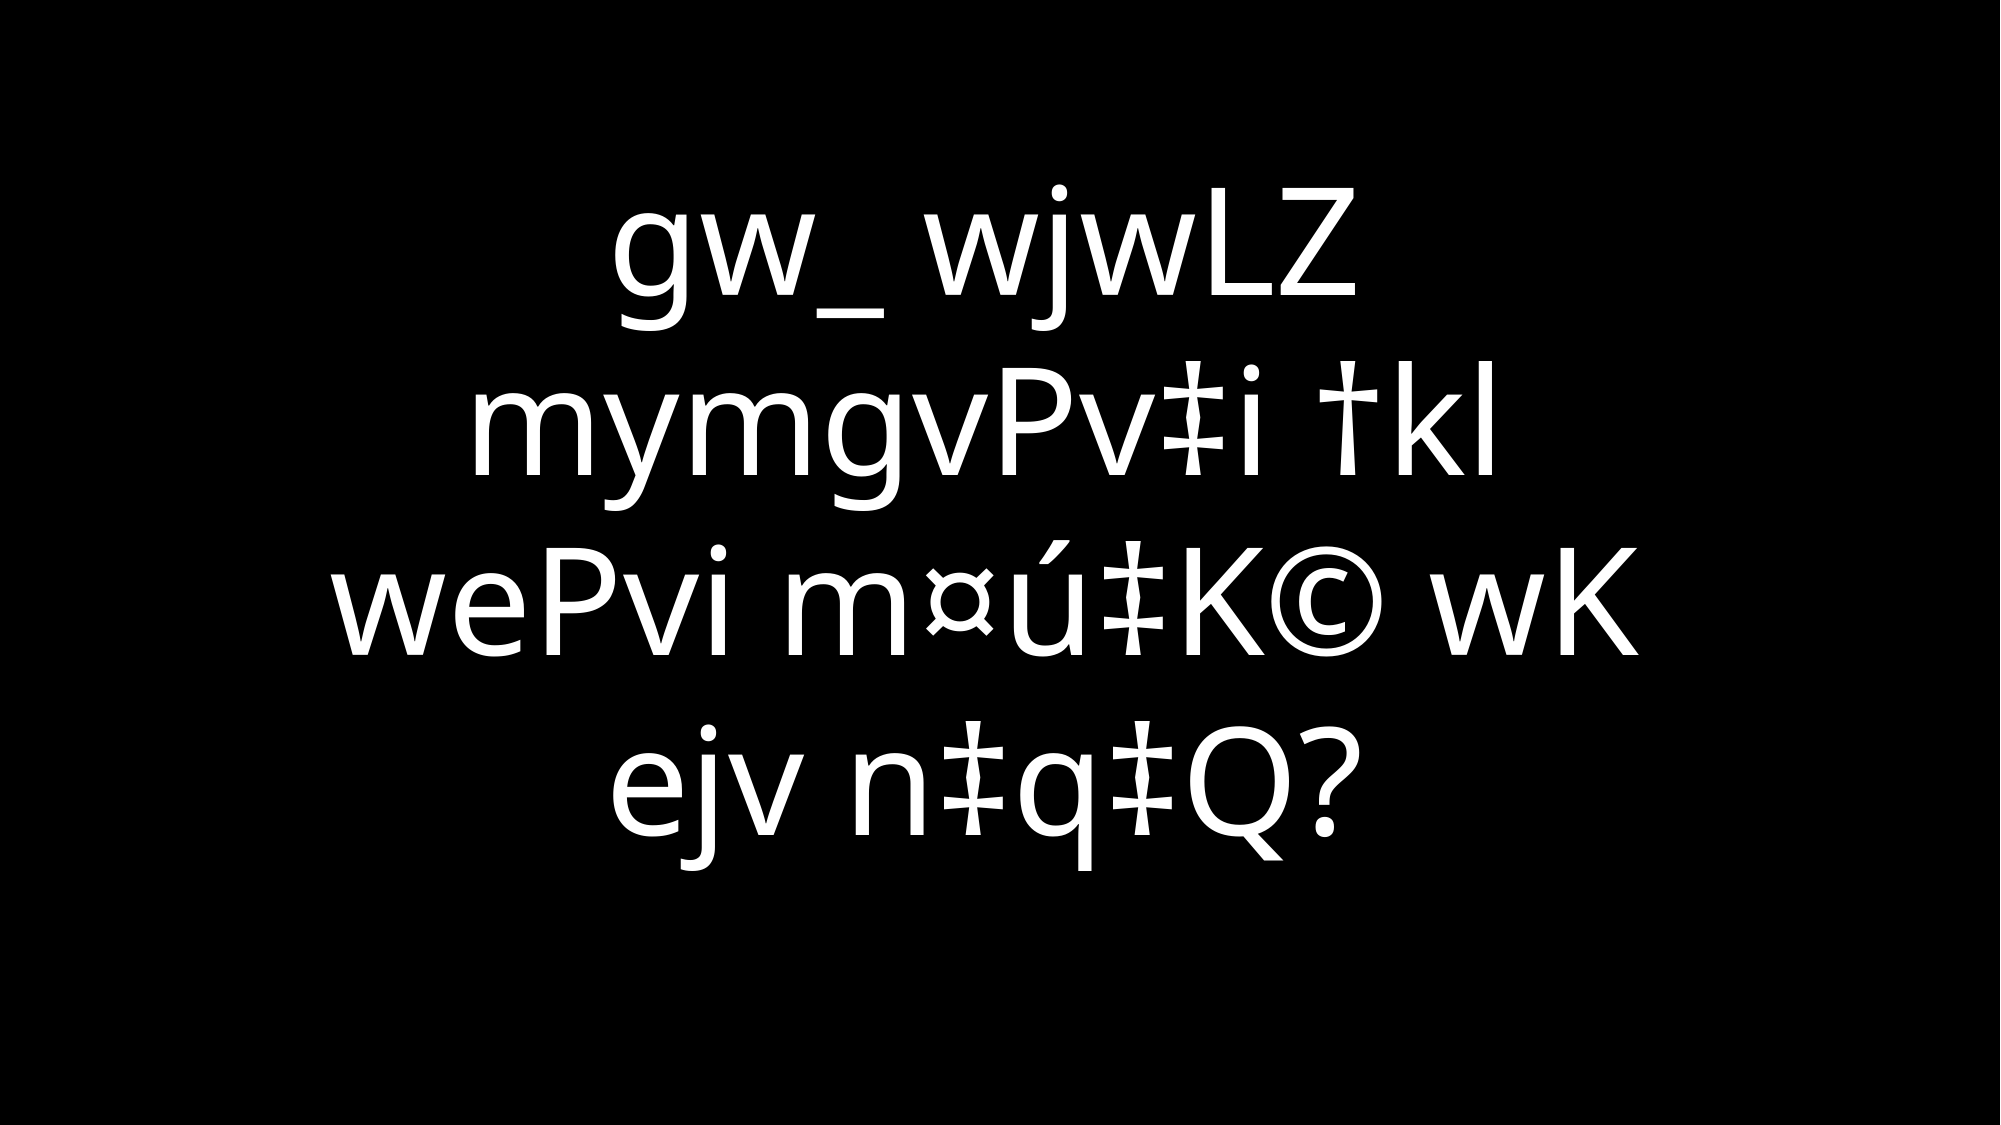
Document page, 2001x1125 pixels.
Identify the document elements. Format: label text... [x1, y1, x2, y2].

text_box gw_ wjwLZ mymgvPv‡i †kl wePvi m¤ú‡K© wK ejv n‡q‡Q? gw_ 25 t 35-45 c` [261, 138, 1708, 1125]
